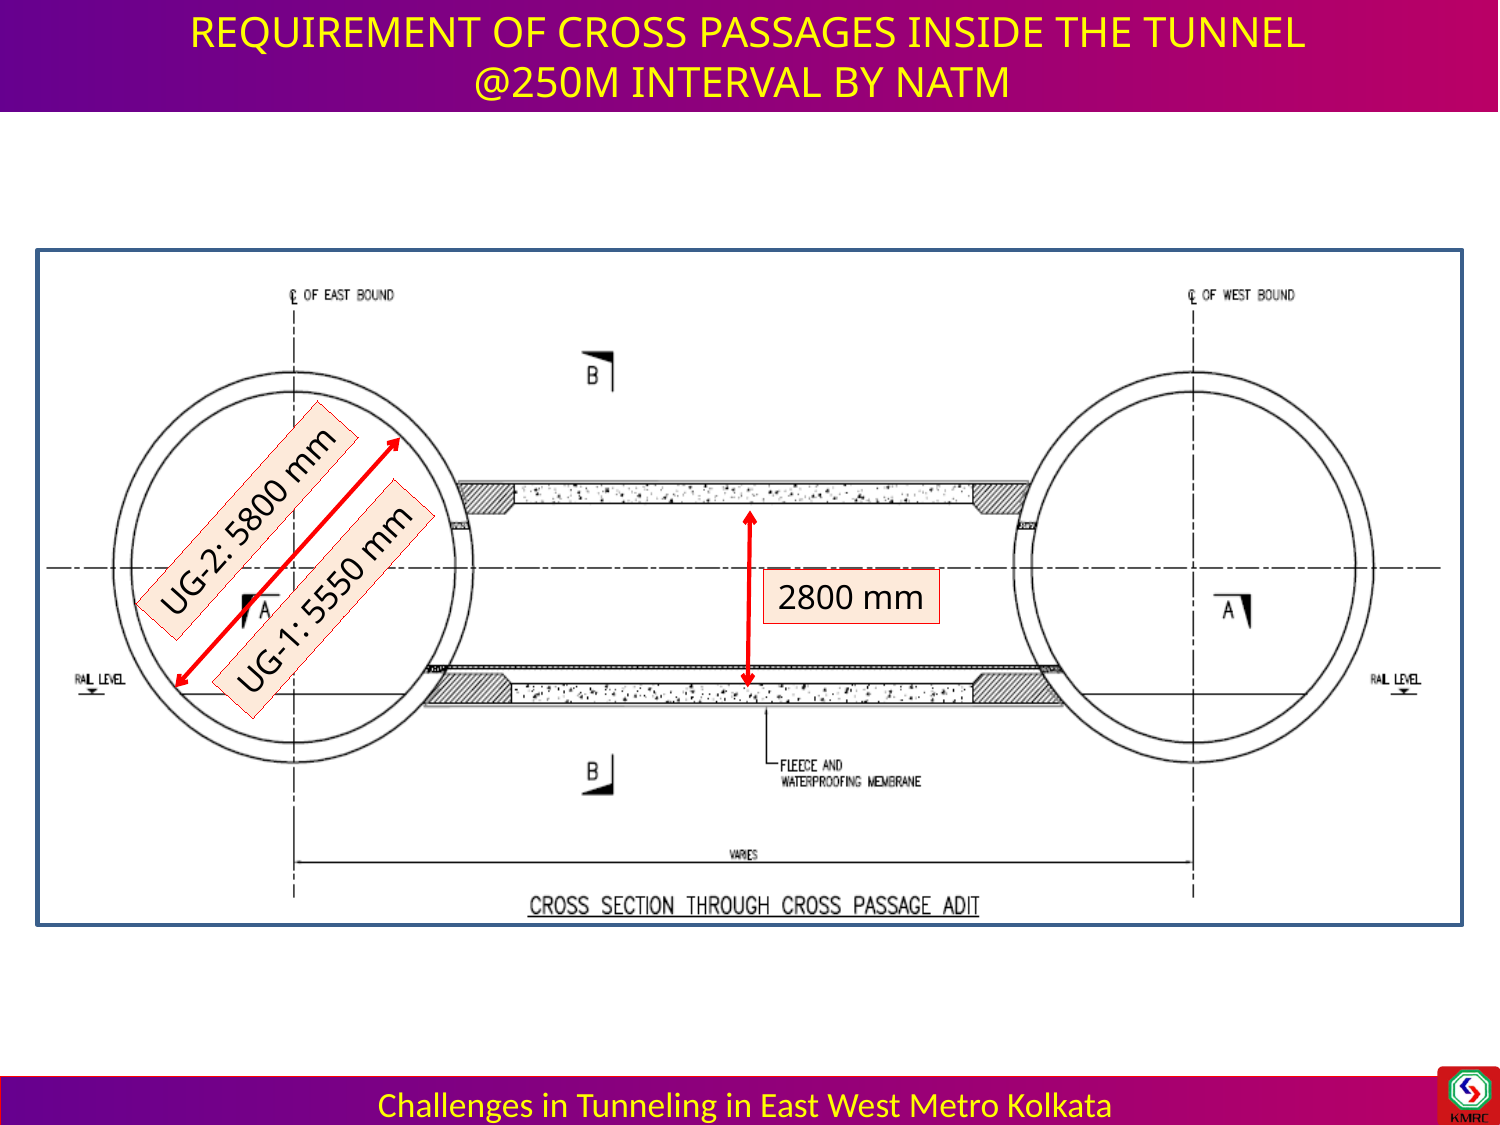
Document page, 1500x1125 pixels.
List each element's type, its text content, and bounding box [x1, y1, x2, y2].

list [37, 249, 1463, 926]
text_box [747, 510, 751, 688]
picture [1437, 1066, 1500, 1125]
text_box Challenges in Tunneling in East West Metro Kolkata [0, 1076, 1432, 1125]
text_box REQUIREMENT OF CROSS PASSAGES INSIDE THE TUNNEL @250M INTERVAL BY NATM [0, 0, 1498, 112]
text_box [174, 437, 401, 688]
